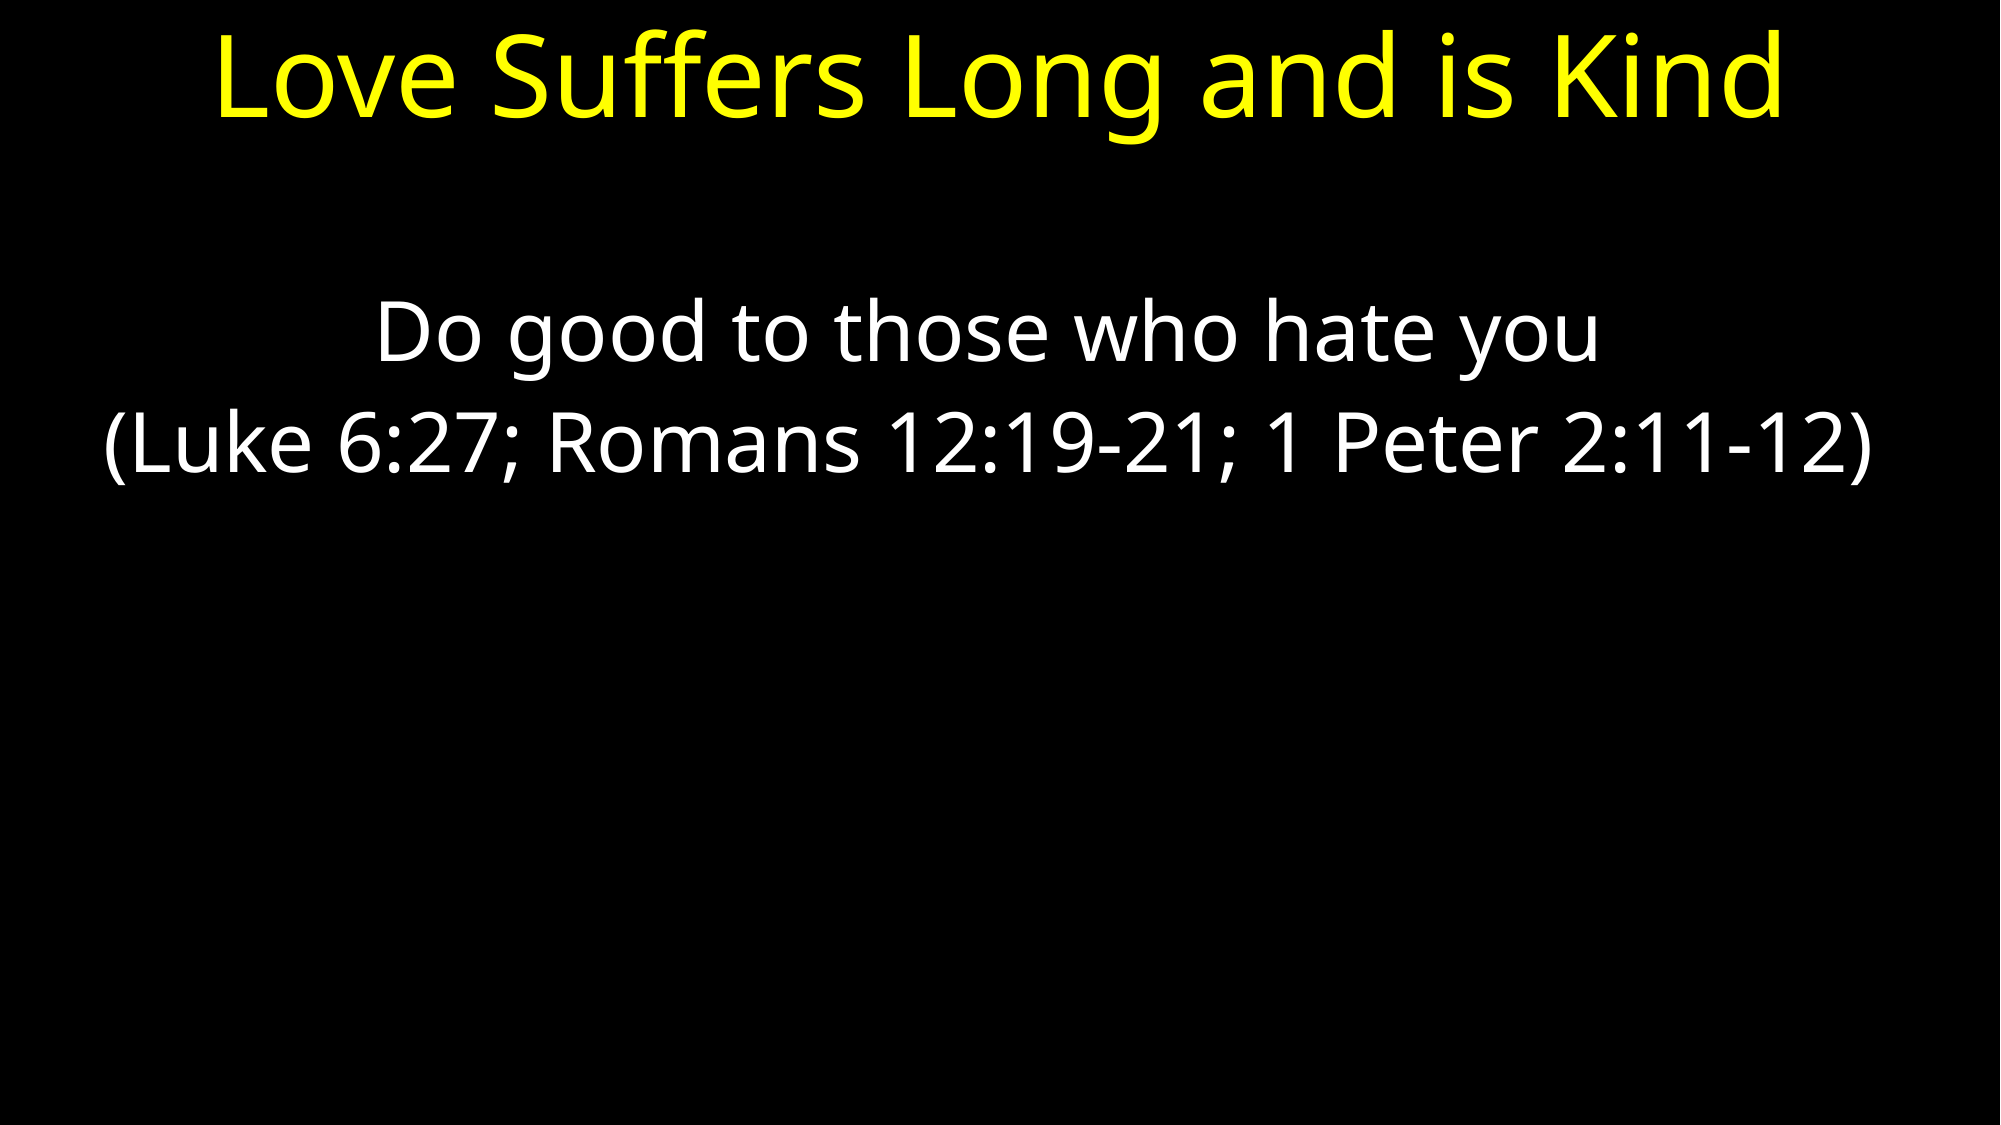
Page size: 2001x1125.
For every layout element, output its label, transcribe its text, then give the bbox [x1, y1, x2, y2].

list Do good to those who hate you (Luke 6:27; Romans 12:19-21; 1 Peter 2:11-12) [0, 161, 2000, 1125]
title Love Suffers Long and is Kind [0, 0, 2000, 161]
